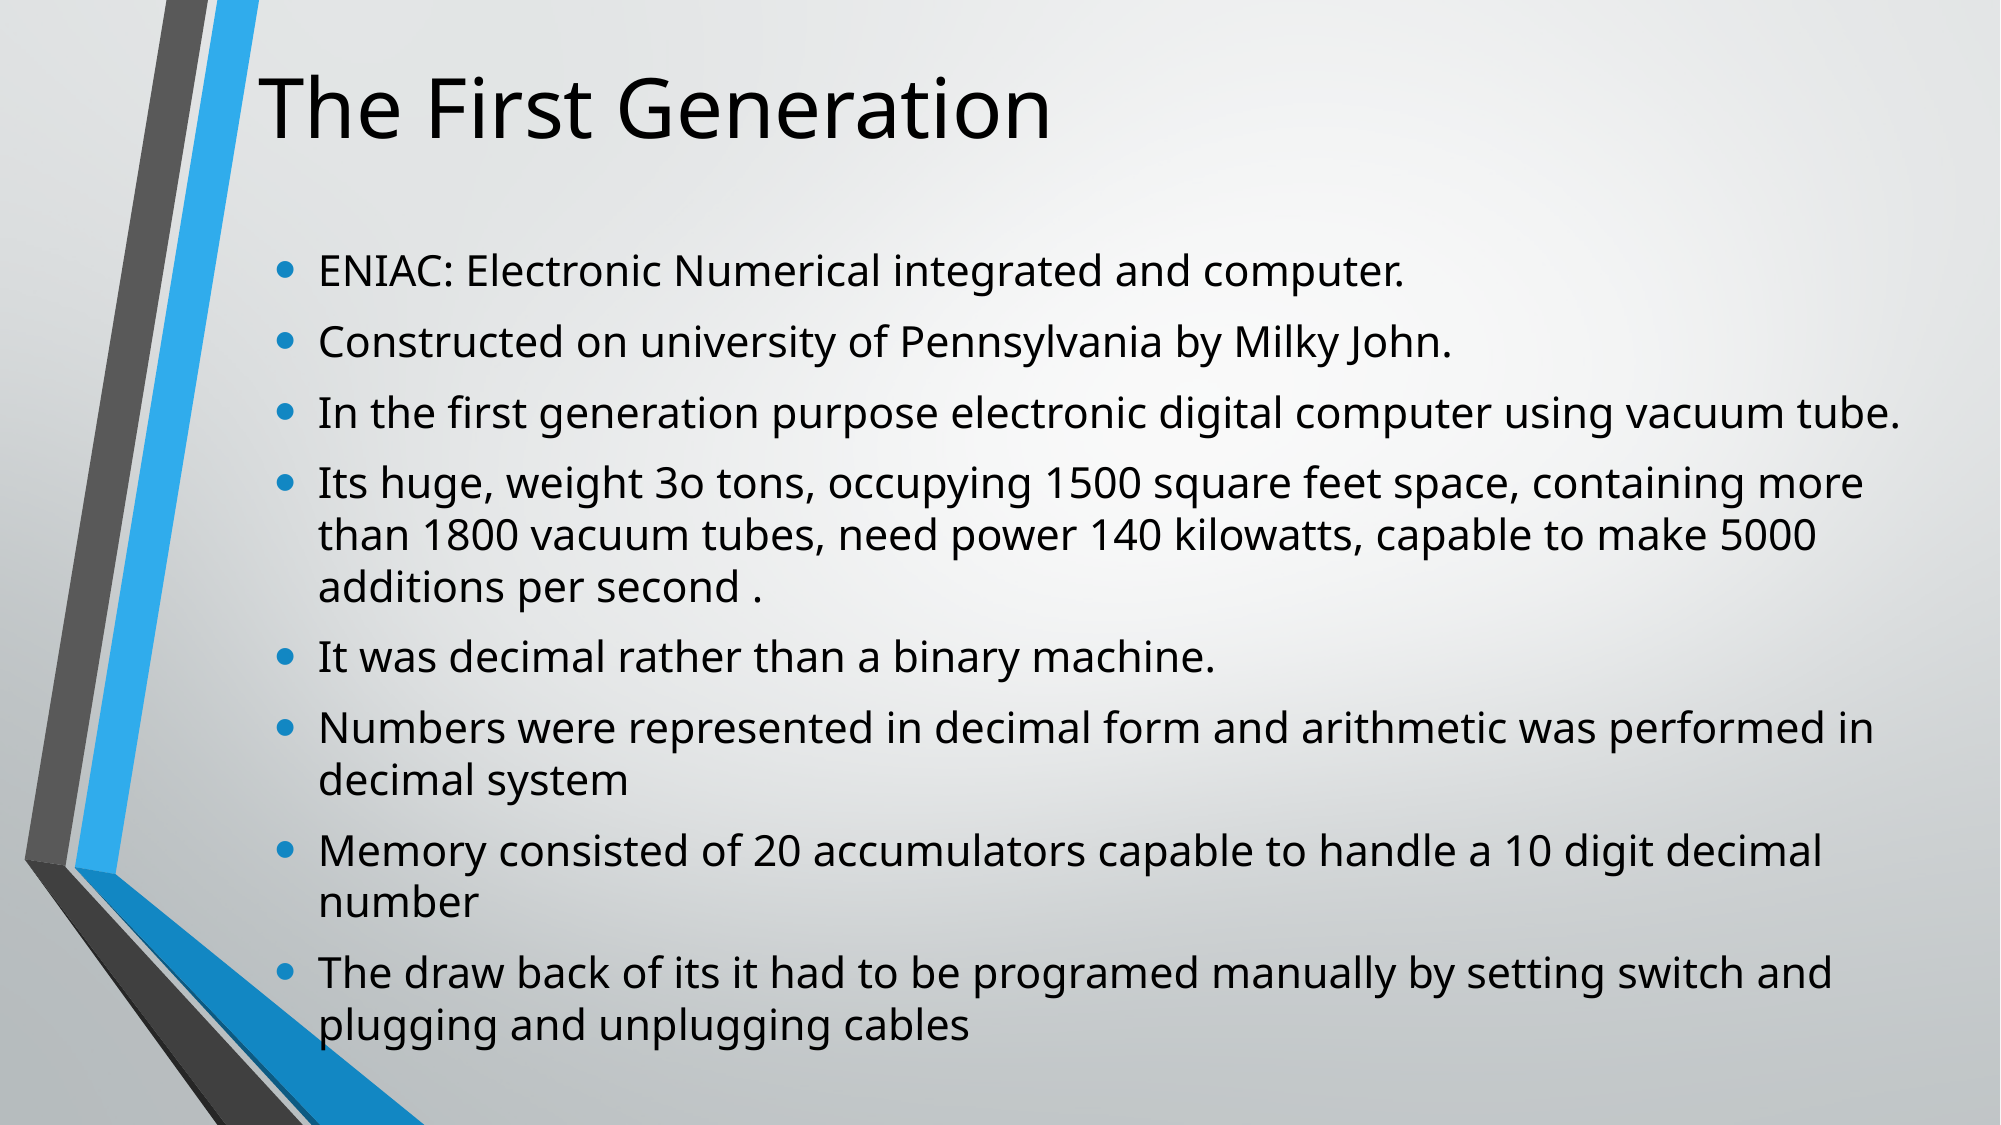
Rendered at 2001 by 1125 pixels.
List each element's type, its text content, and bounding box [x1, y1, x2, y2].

title The First Generation [243, 35, 1887, 176]
text_box ENIAC: Electronic Numerical integrated and computer. Constructed on university of Pennsylvania by Milky John. In the first generation purpose electronic digital computer using vacuum tube. Its huge, weight 3o tons, occupying 1500 square feet space, containing more than 1800 vacuum tubes, need power 140 kilowatts, capable to make 5000 additions per second . It was decimal rather than a binary machine. Numbers were represented in decimal form and arithmetic was performed in decimal system Memory consisted of 20 accumulators capable to handle a 10 digit decimal number The draw back of its it had to be programed manually by setting switch and plugging and unplugging cables [259, 235, 1964, 1066]
